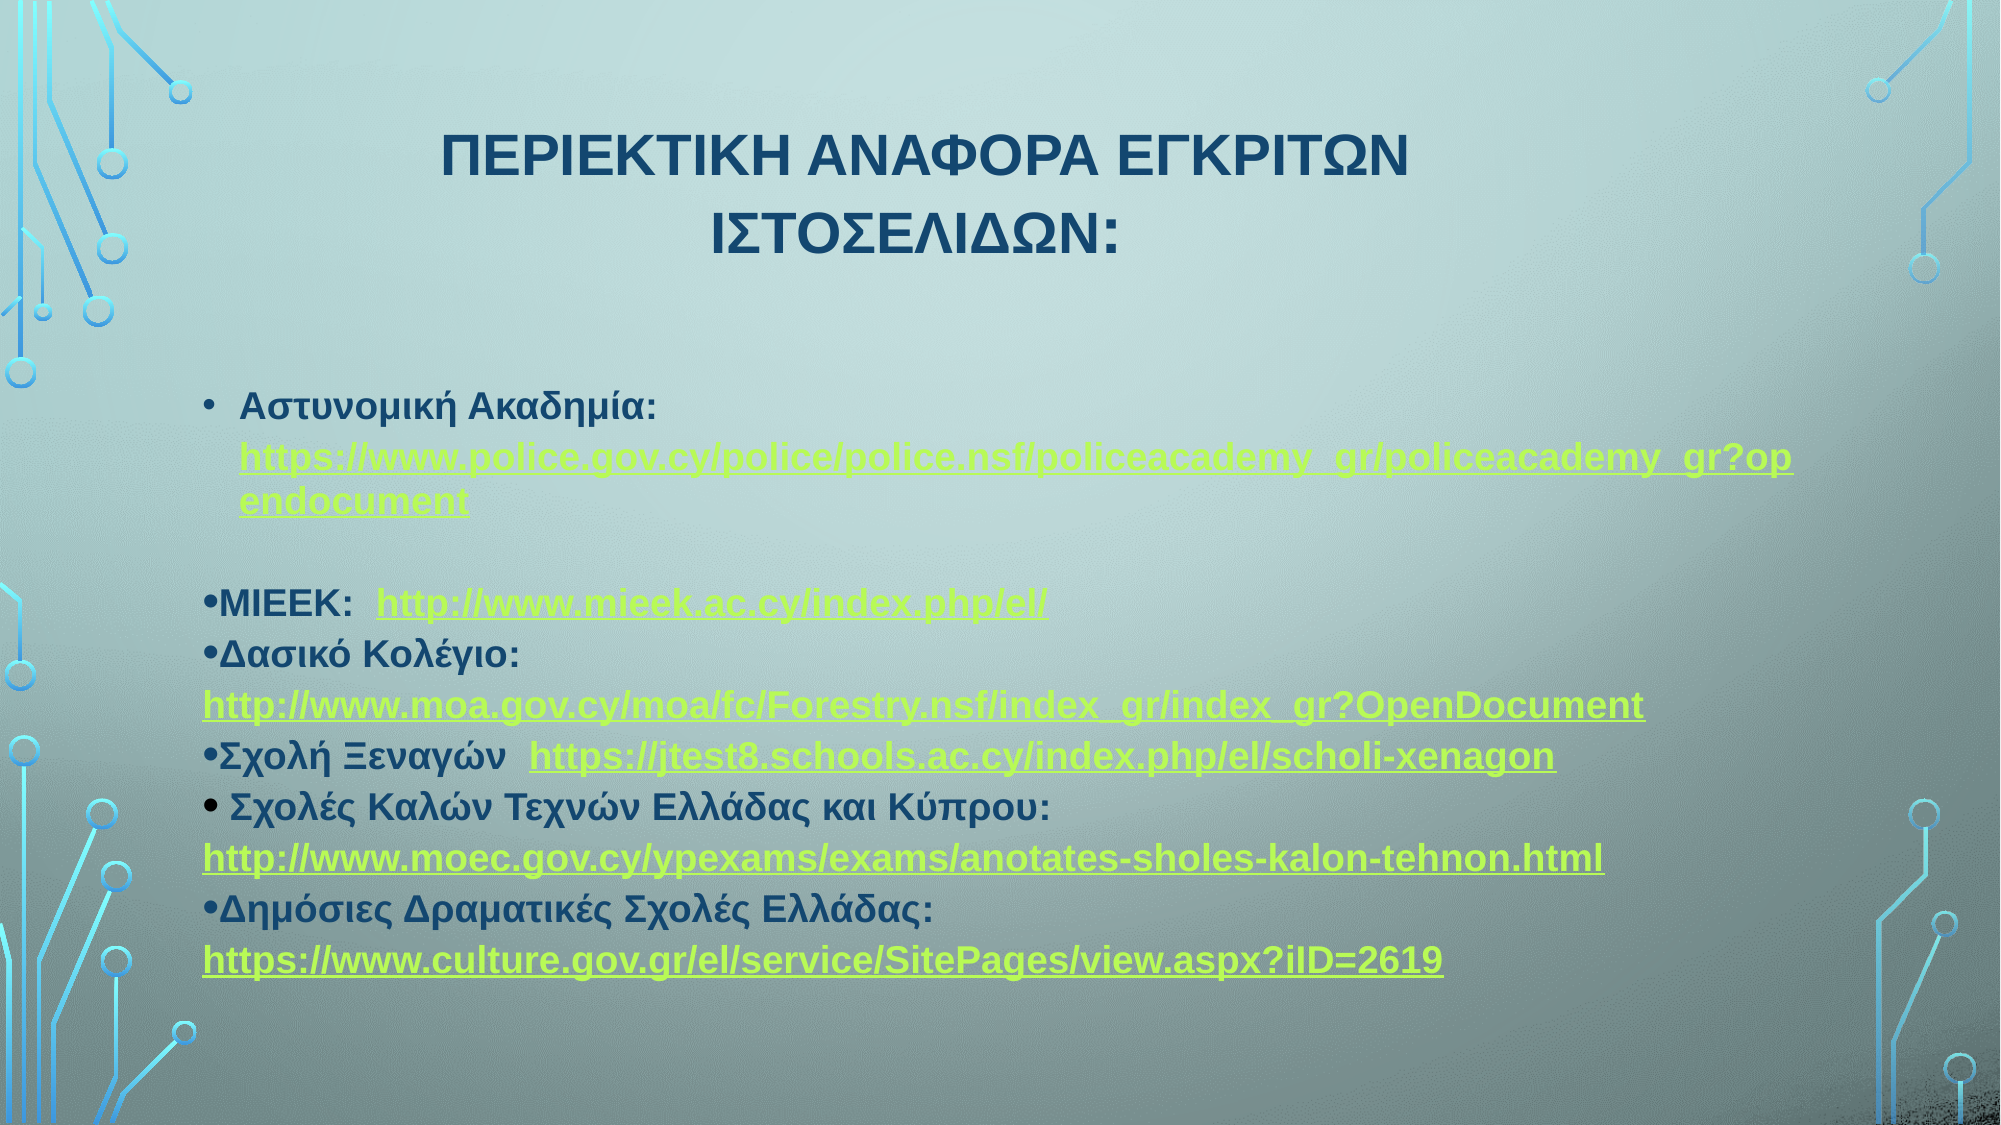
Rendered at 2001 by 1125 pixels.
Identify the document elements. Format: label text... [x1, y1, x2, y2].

list Αστυνομική Ακαδημία: https://www.police.gov.cy/police/police.nsf/policeacademy_gr/policeacademy_gr?opendocument ΜΙΕΕΚ: http://www.mieek.ac.cy/index.php/el/ Δασικό Κολέγιο: http://www.moa.gov.cy/moa/fc/Forestry.nsf/index_gr/index_gr?OpenDocument Σχολή Ξεναγών https://jtest8.schools.ac.cy/index.php/el/scholi-xenagon Σχολές Καλών Τεχνών Ελλάδας και Κύπρου: http://www.moec.gov.cy/ypexams/exams/anotates-sholes-kalon-tehnon.html Δημόσιες Δραματικές Σχολές Ελλάδας: https://www.culture.gov.gr/el/service/SitePages/view.aspx?iID=2619 [187, 369, 1813, 950]
text_box ΠΕΡΙΕΚΤΙΚΗ ΑΝΑΦΟΡΑ ΕΓΚΡΙΤΩΝ ΙΣΤΟΣΕΛΙΔΩΝ: [382, 109, 1469, 275]
